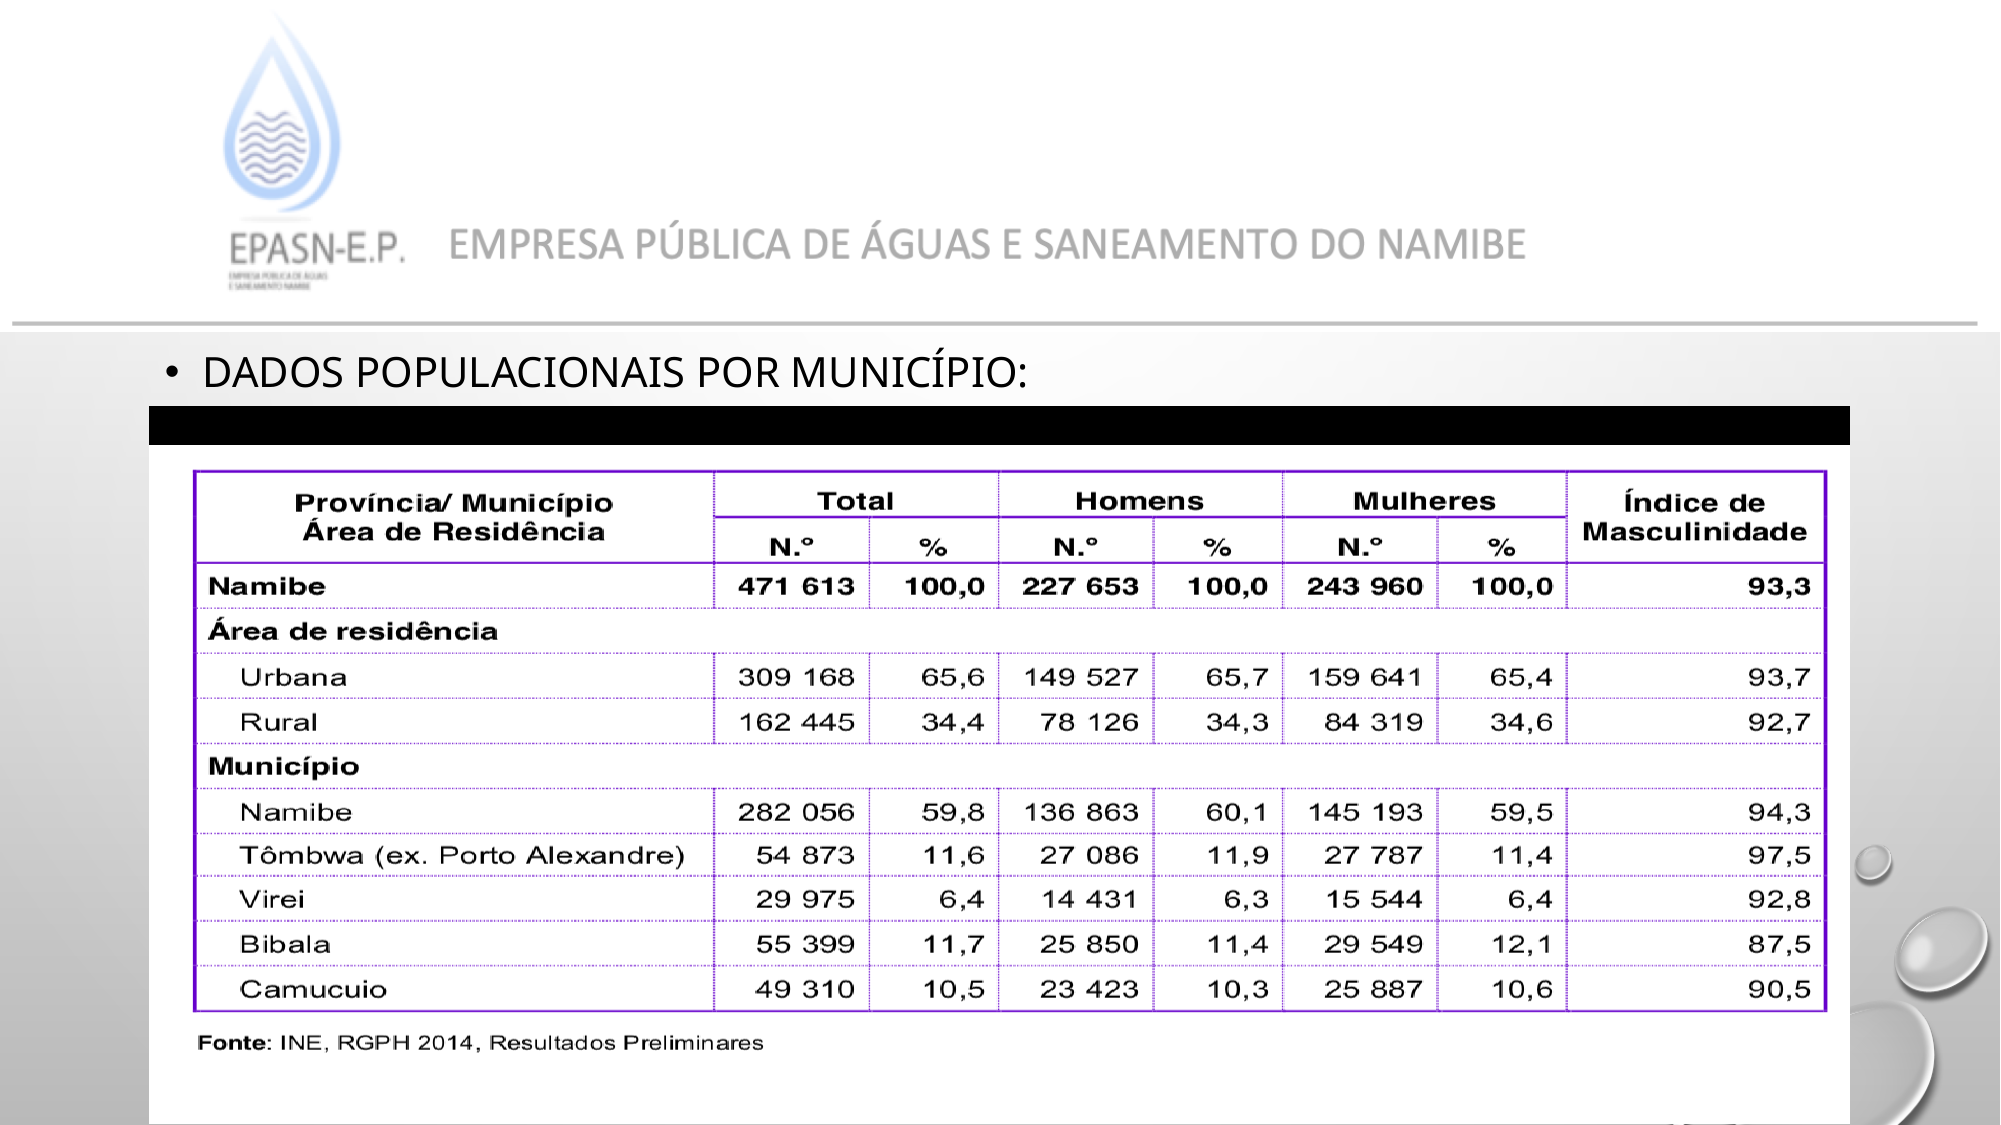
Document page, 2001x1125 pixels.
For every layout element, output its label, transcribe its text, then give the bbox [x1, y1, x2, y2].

picture [0, 0, 2000, 1125]
list DADOS POPULACIONAIS POR MUNICÍPIO: [149, 341, 1850, 406]
